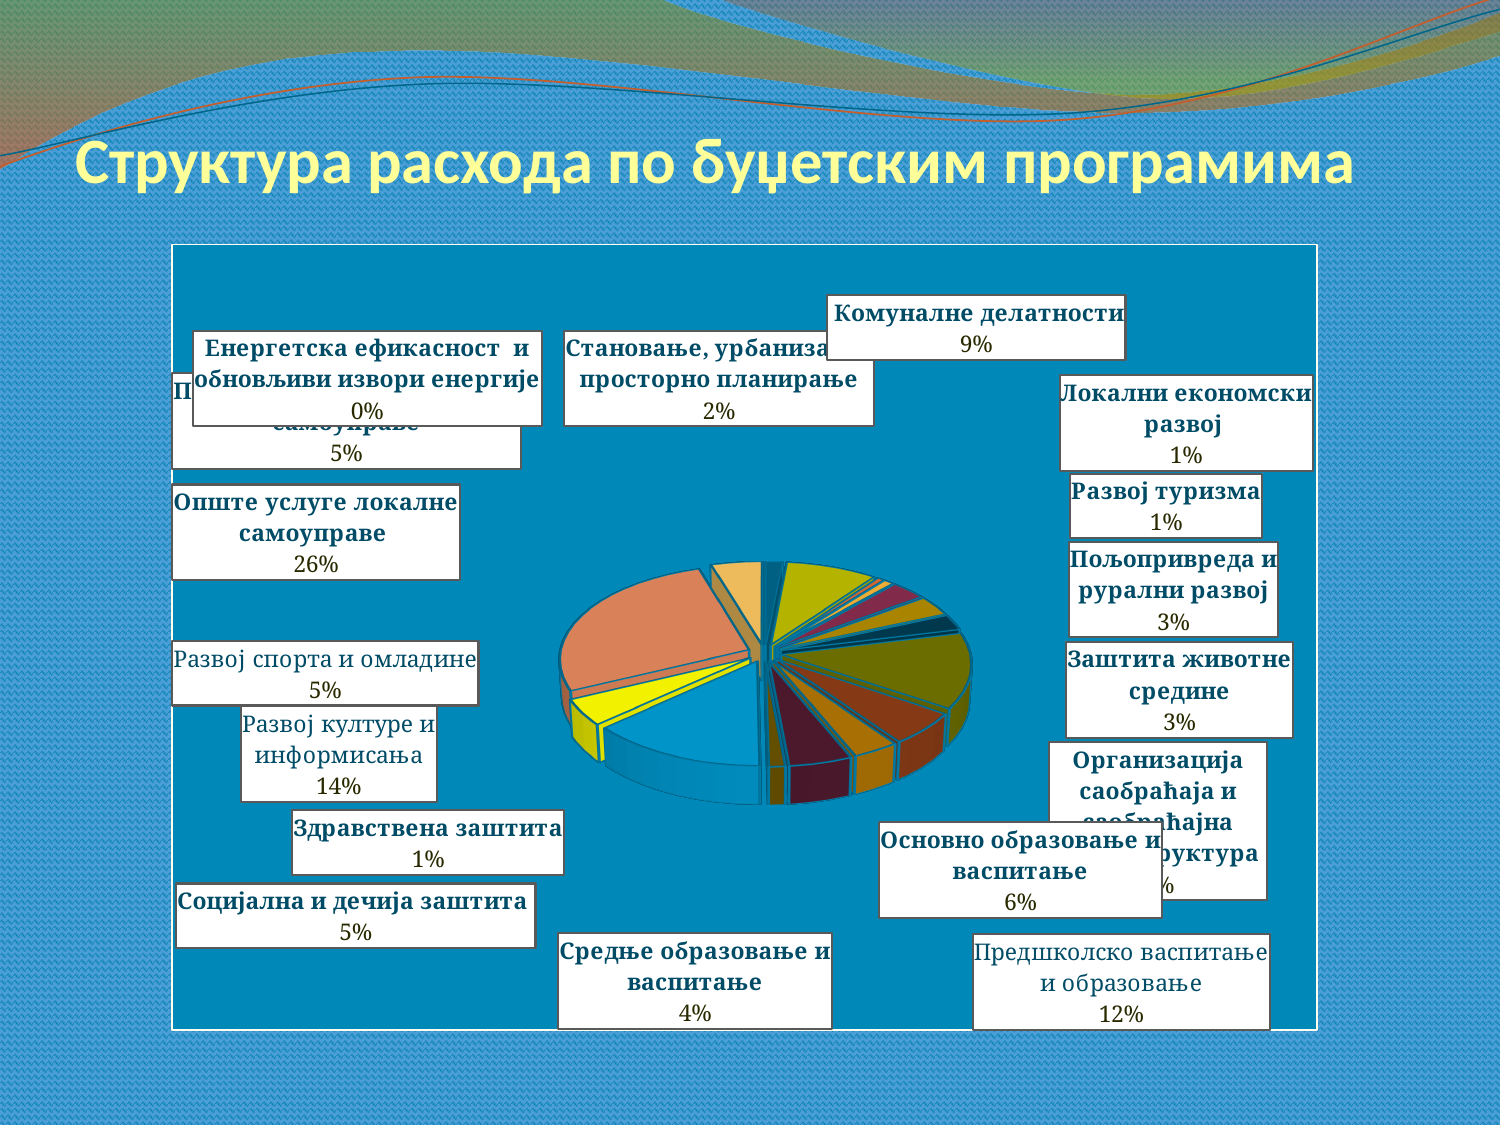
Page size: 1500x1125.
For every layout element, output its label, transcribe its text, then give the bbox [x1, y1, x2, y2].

title Структура расхода по буџетским програмима [75, 45, 1425, 197]
chart [135, 243, 1319, 1043]
